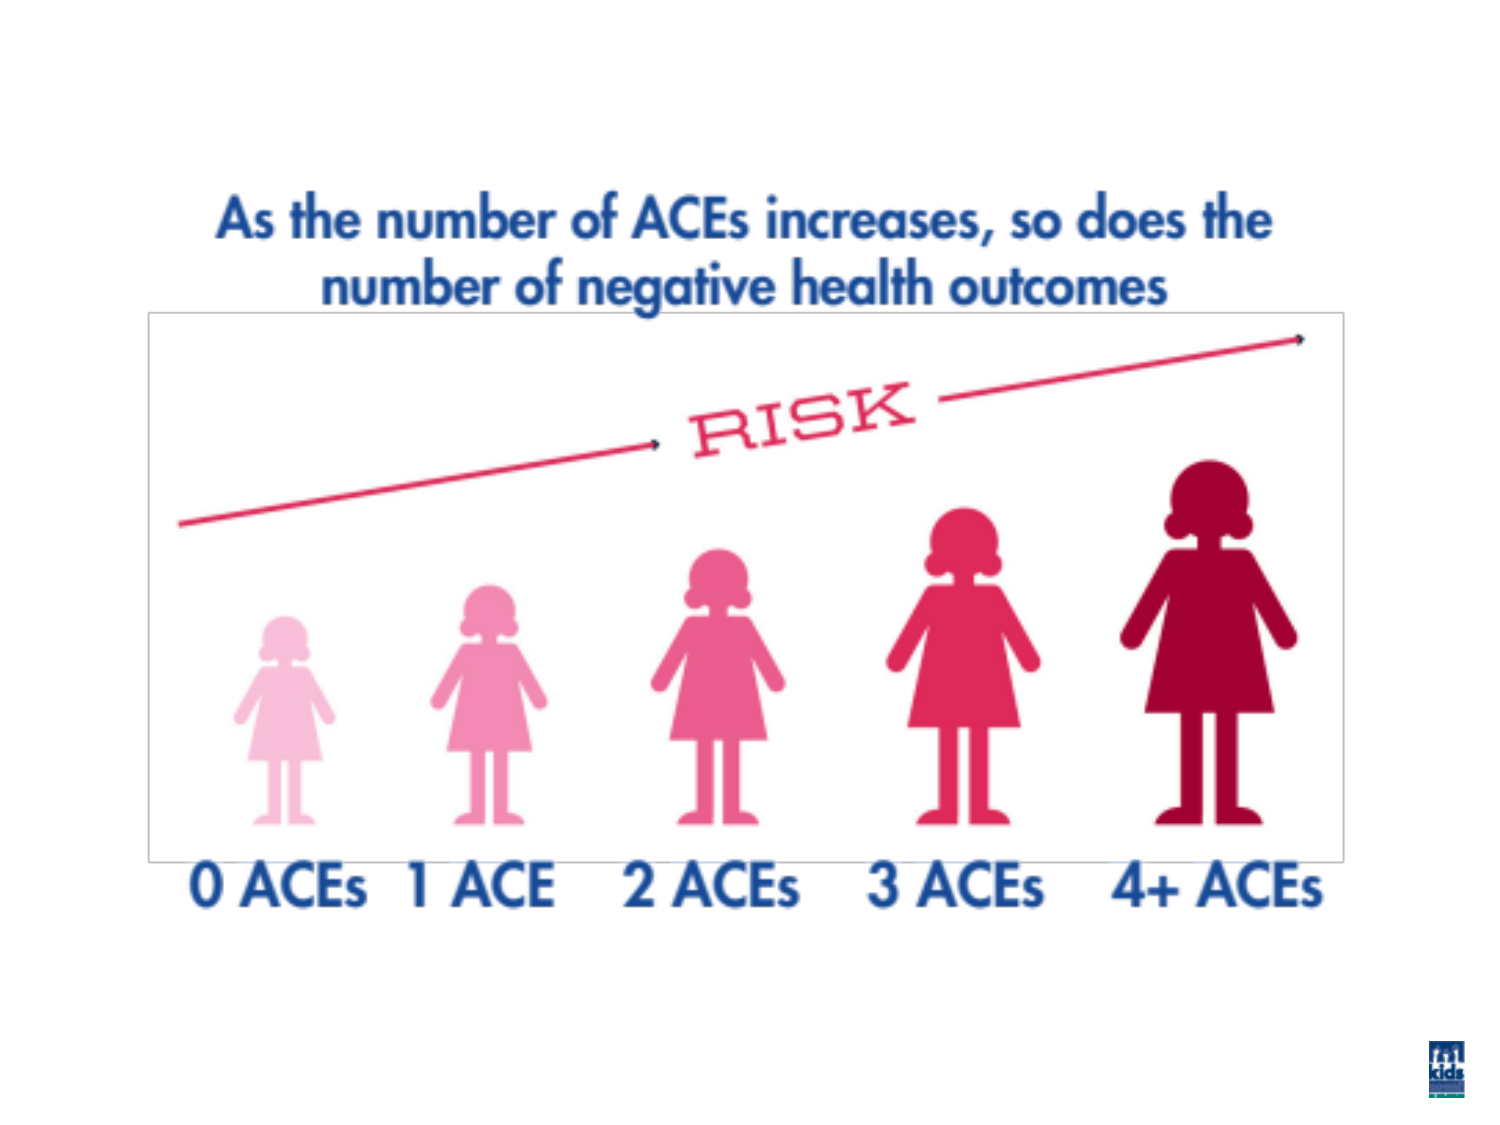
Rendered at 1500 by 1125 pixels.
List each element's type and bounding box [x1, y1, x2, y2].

picture [86, 180, 1414, 944]
picture [1428, 1041, 1500, 1099]
